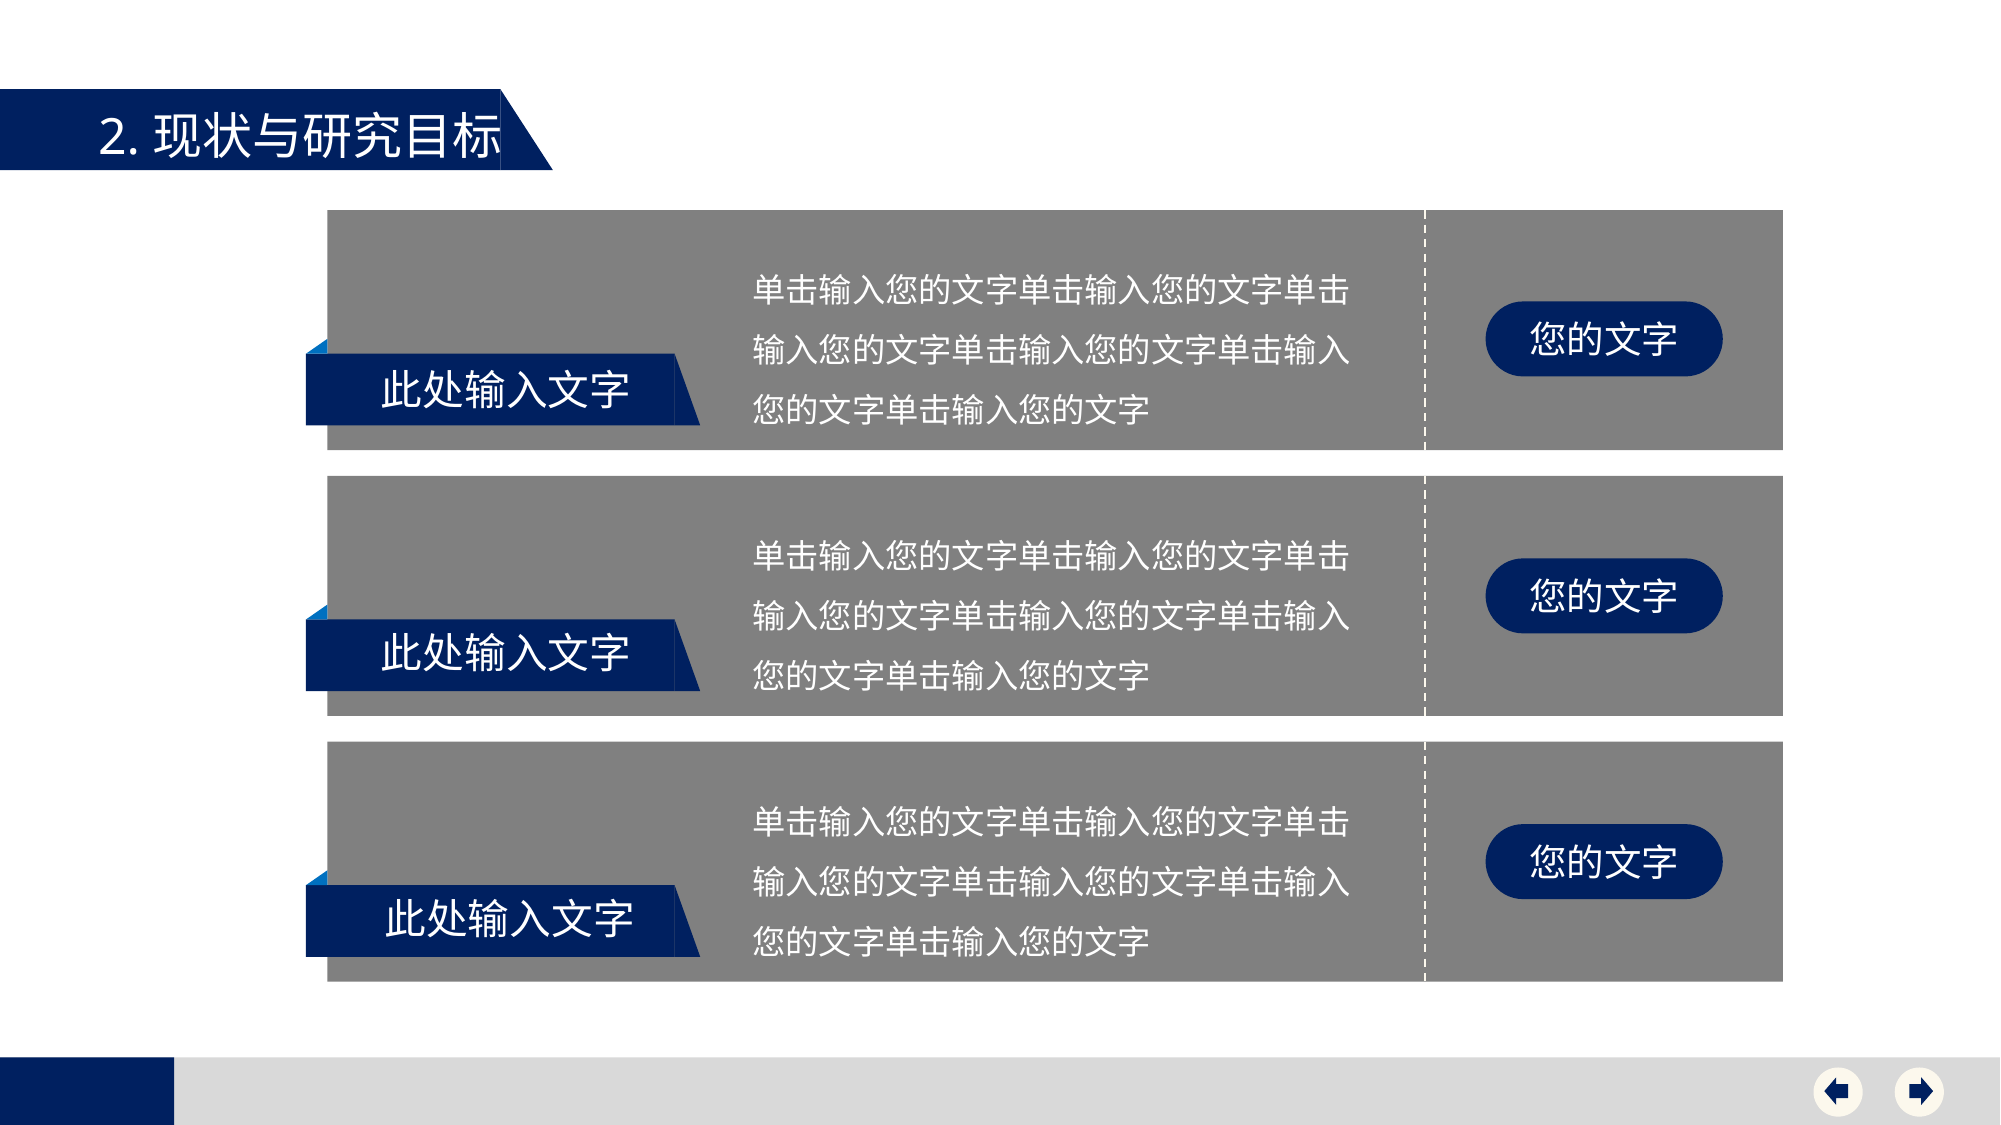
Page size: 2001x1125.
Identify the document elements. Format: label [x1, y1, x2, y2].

text_box [1894, 1067, 1944, 1117]
text_box [1813, 1067, 1863, 1117]
text_box [0, 89, 553, 173]
text_box [305, 210, 1784, 451]
text_box [305, 741, 1784, 982]
text_box [305, 475, 1784, 716]
